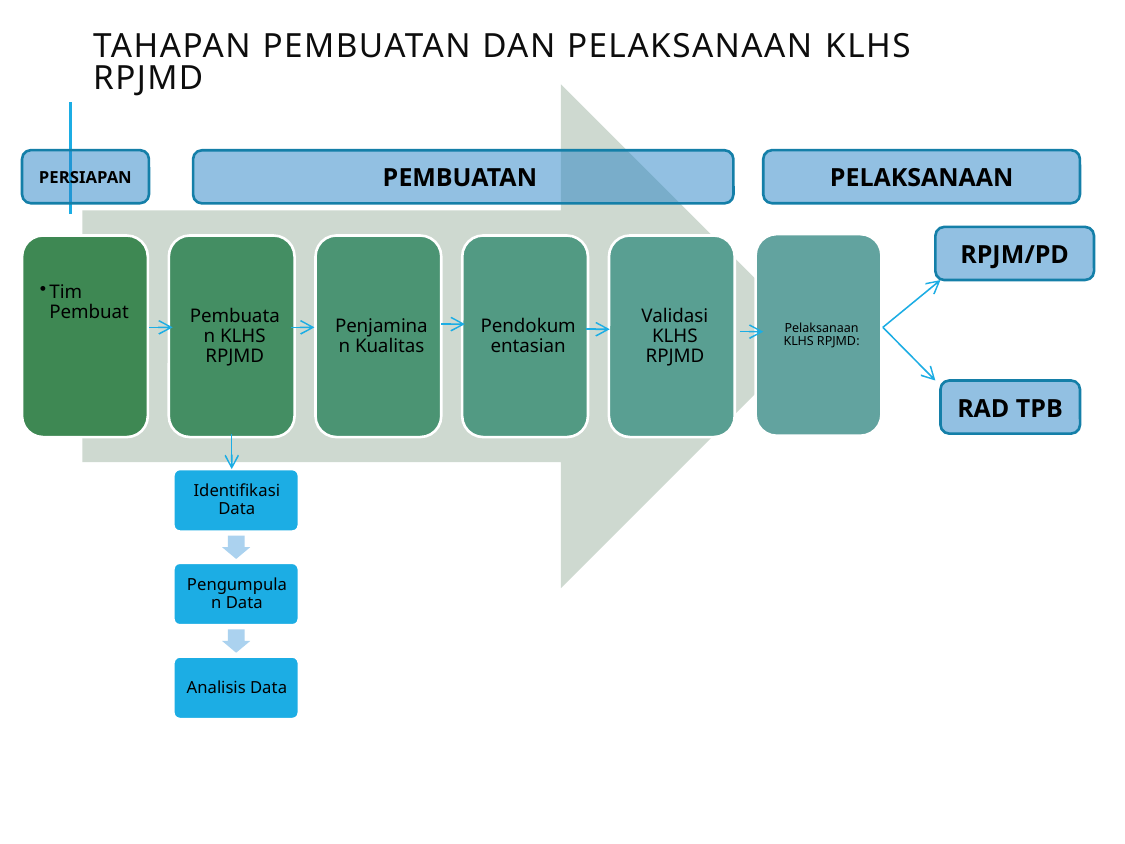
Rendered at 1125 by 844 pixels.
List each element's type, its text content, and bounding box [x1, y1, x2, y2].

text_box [172, 468, 300, 720]
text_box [21, 84, 882, 589]
text_box RAD TPB [939, 379, 1082, 435]
text_box PELAKSANAAN [887, 148, 1082, 205]
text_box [882, 279, 941, 328]
title TAHAPAN PEMBUATAN DAN PELAKSANAAN KLHS RPJMD [81, 0, 979, 148]
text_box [882, 327, 936, 381]
text_box RPJM/PD [934, 225, 1096, 282]
